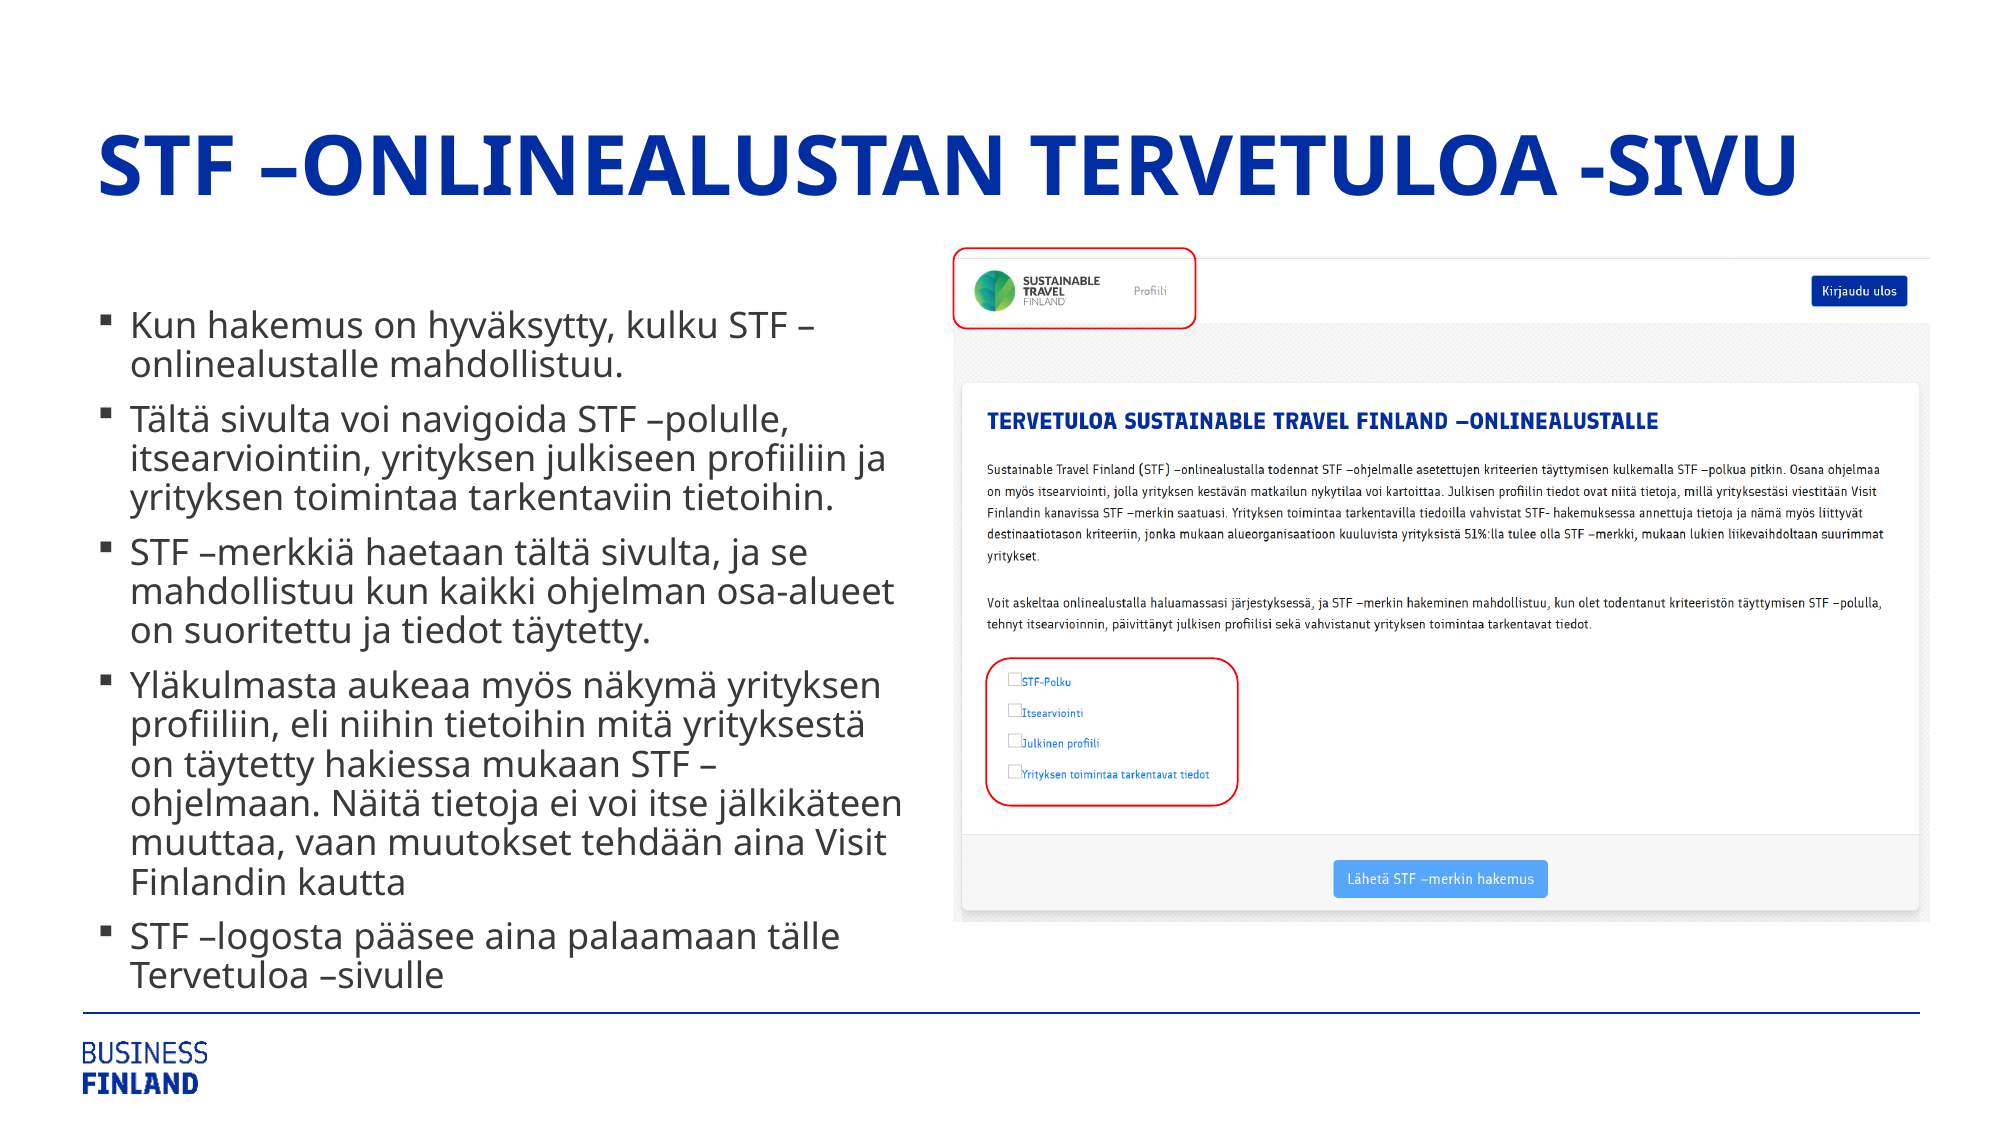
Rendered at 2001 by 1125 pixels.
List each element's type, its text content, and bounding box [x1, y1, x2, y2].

title STF –ONLINEALUSTAN TERVETULOA -SIVU [82, 59, 1921, 278]
list Kun hakemus on hyväksytty, kulku STF –onlinealustalle mahdollistuu. Tältä sivulta voi navigoida STF –polulle, itsearviointiin, yrityksen julkiseen profiiliin ja yrityksen toimintaa tarkentaviin tietoihin. STF –merkkiä haetaan tältä sivulta, ja se mahdollistuu kun kaikki ohjelman osa-alueet on suoritettu ja tiedot täytetty. Yläkulmasta aukeaa myös näkymä yrityksen profiiliin, eli niihin tietoihin mitä yrityksestä on täytetty hakiessa mukaan STF –ohjelmaan. Näitä tietoja ei voi itse jälkikäteen muuttaa, vaan muutokset tehdään aina Visit Finlandin kautta STF –logosta pääsee aina palaamaan tälle Tervetuloa –sivulle [82, 299, 921, 1014]
text_box [953, 247, 1196, 256]
picture [953, 256, 1930, 922]
picture [82, 1041, 208, 1095]
